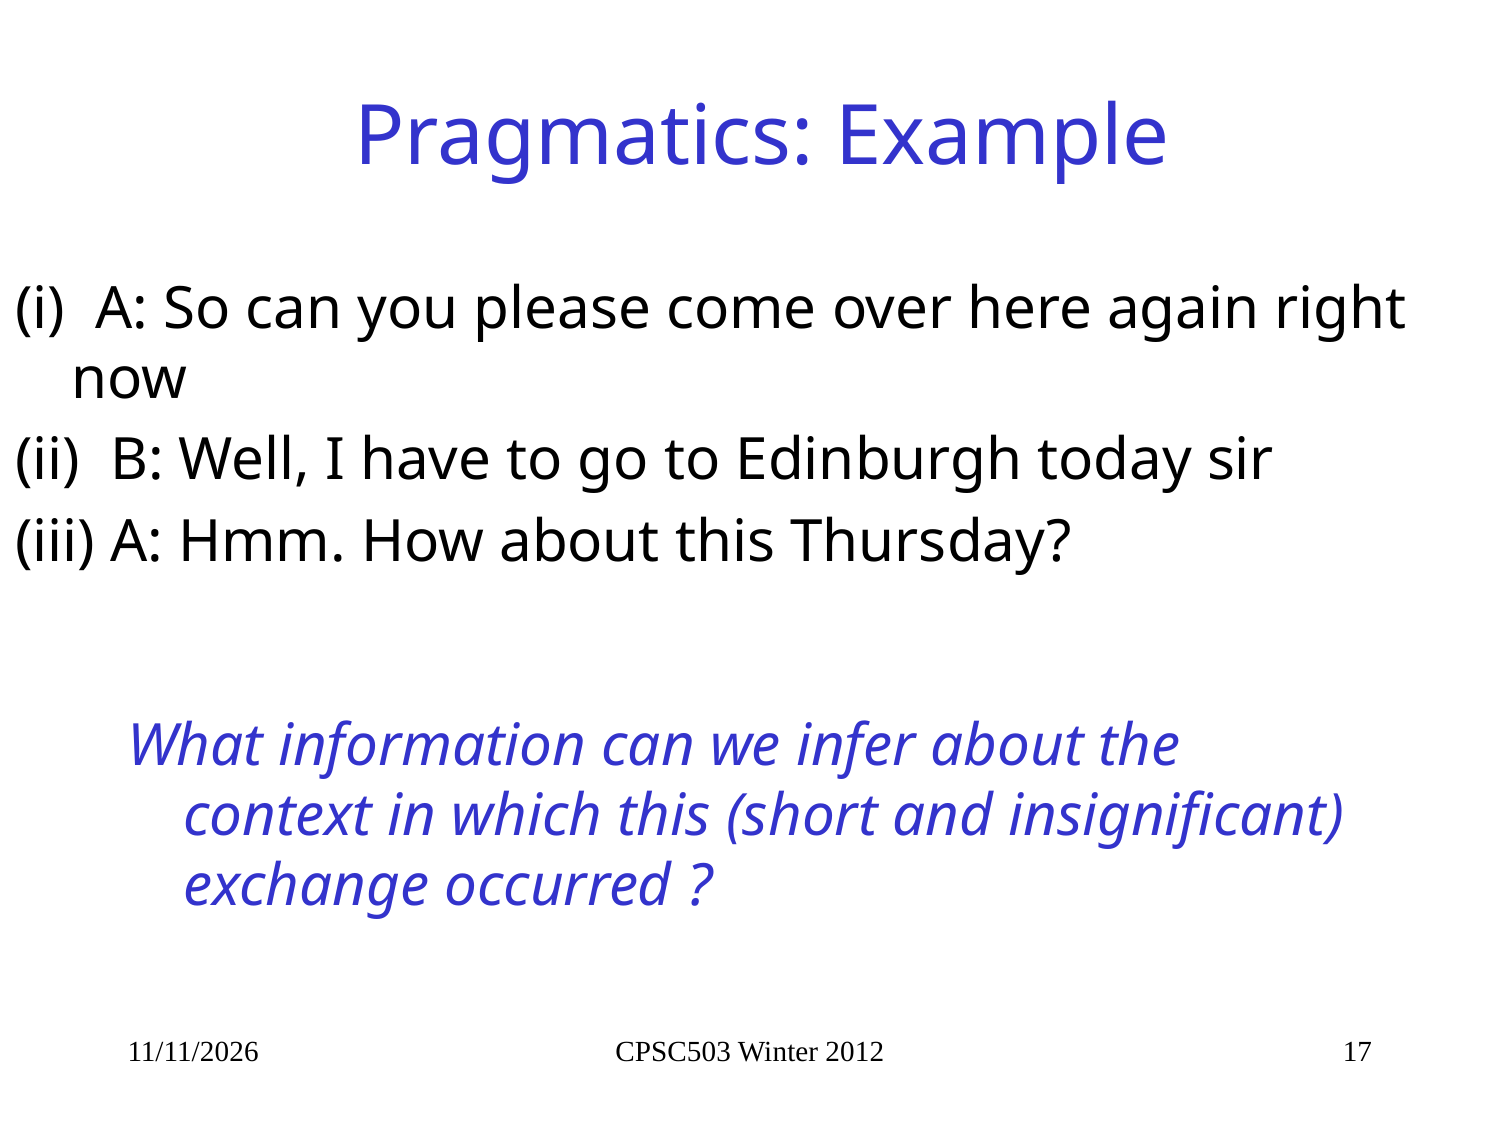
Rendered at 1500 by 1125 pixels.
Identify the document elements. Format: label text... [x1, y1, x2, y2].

text_box What information can we infer about the context in which this (short and insignificant) exchange occurred ? [112, 699, 1363, 875]
slide_number 17 [1074, 1024, 1388, 1101]
title Pragmatics: Example [124, 37, 1401, 226]
footer CPSC503 Winter 2012 [512, 1024, 988, 1101]
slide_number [112, 1024, 426, 1101]
list (i) A: So can you please come over here again right now (ii) B: Well, I have to go to Edinburgh today sir (iii) A: Hmm. How about this Thursday? [0, 262, 1500, 651]
